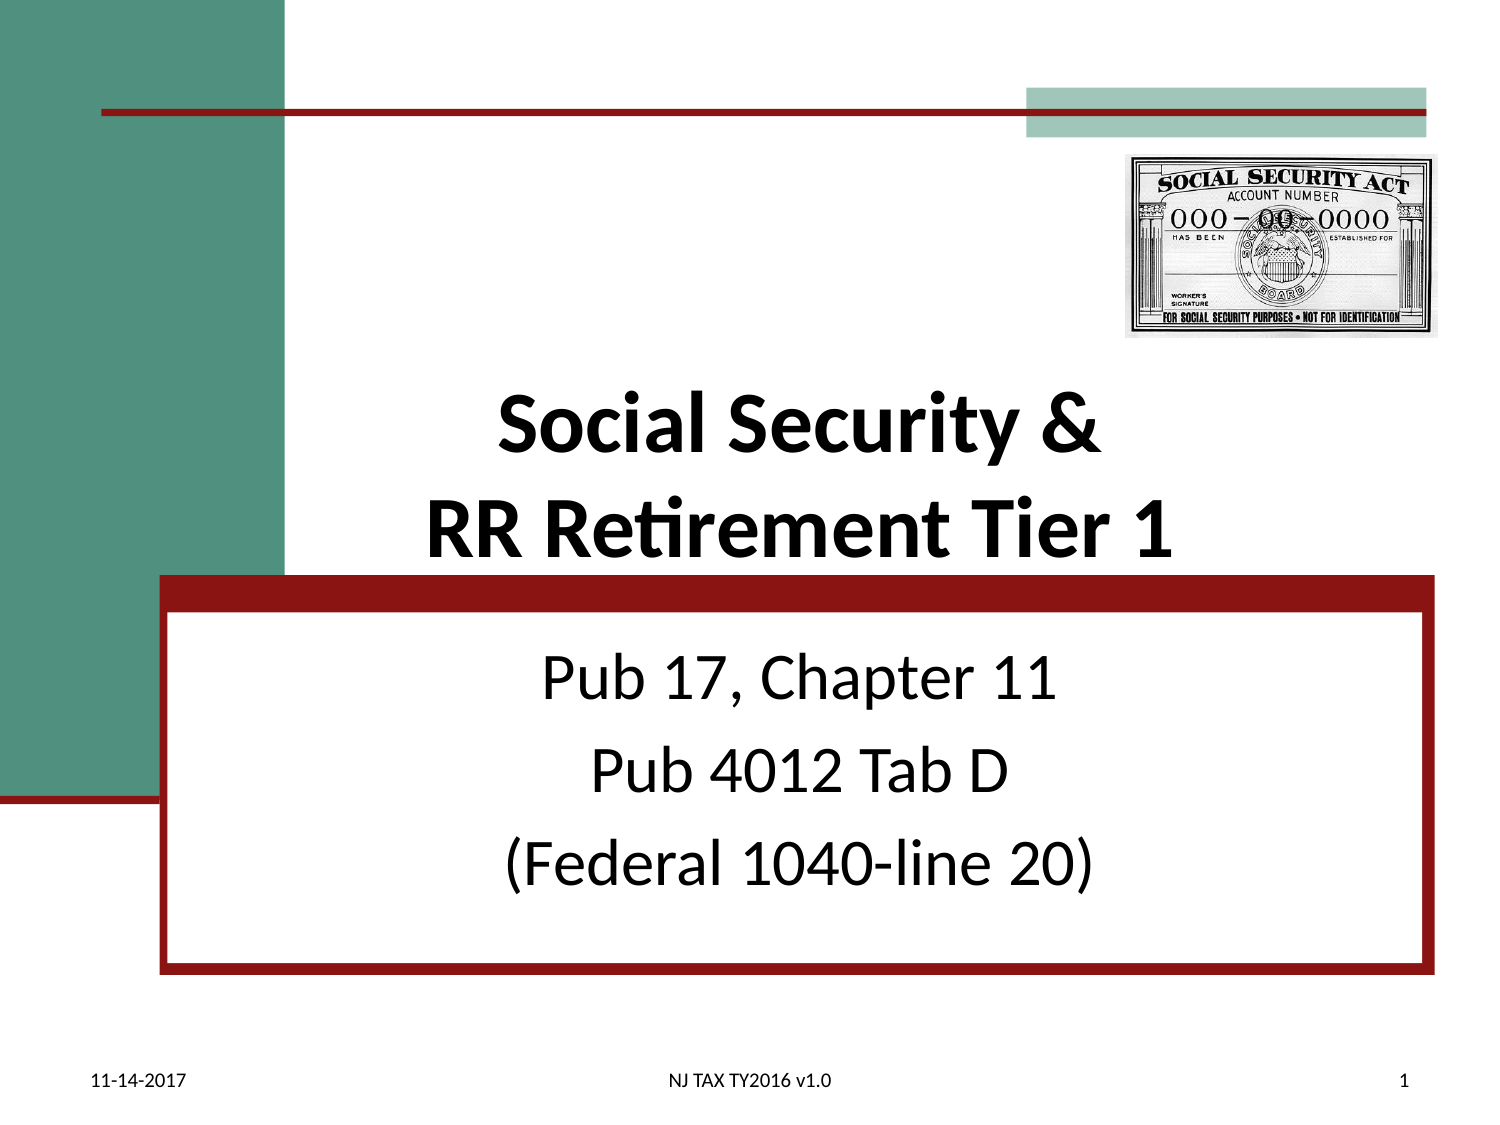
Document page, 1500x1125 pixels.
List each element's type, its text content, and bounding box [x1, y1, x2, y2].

title Social Security & RR Retirement Tier 1 [162, 349, 1438, 591]
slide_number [74, 1049, 401, 1100]
picture [1124, 154, 1438, 338]
slide_number 1 [1112, 1049, 1425, 1100]
subtitle Pub 17, Chapter 11 Pub 4012 Tab D (Federal 1040-line 20) [187, 624, 1413, 950]
footer NJ TAX TY2016 v1.0 [496, 1050, 1004, 1100]
